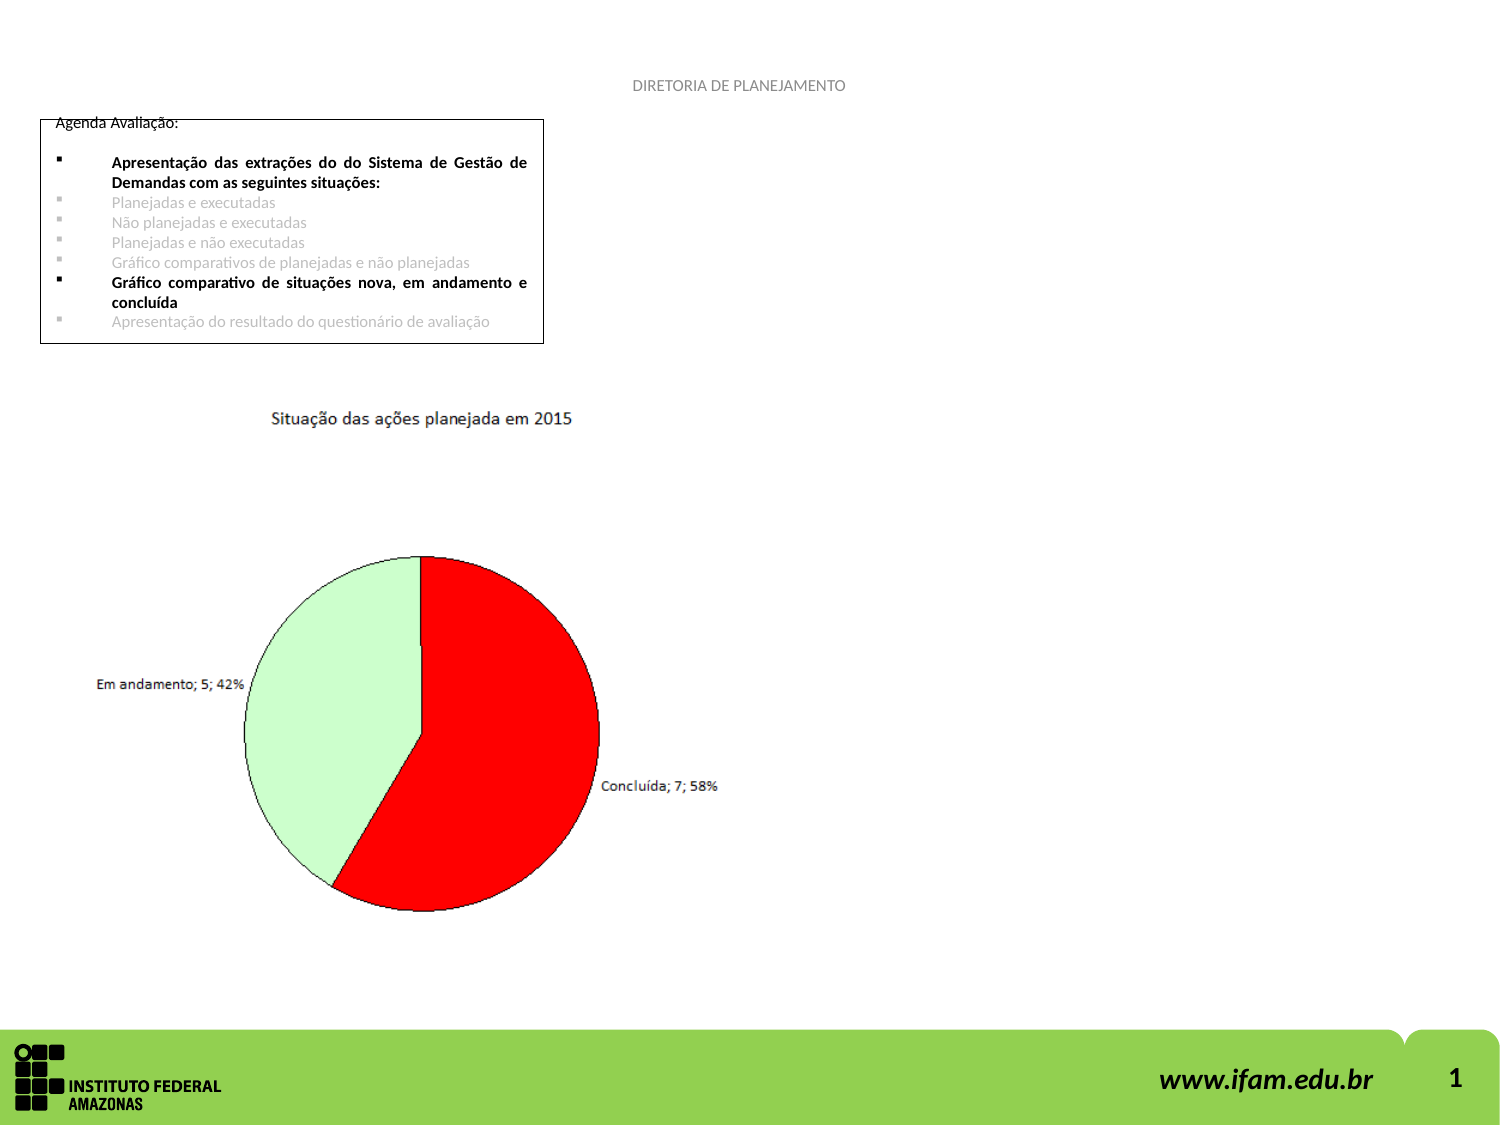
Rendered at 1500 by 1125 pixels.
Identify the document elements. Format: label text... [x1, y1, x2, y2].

text_box Agenda Avaliação: Apresentação das extrações do do Sistema de Gestão de Demandas com as seguintes situações: Planejadas e executadas Não planejadas e executadas Planejadas e não executadas Gráfico comparativos de planejadas e não planejadas Gráfico comparativo de situações nova, em andamento e concluída Apresentação do resultado do questionário de avaliação [40, 119, 544, 344]
text_box [0, 1029, 1500, 1125]
slide_number 1 [1411, 1046, 1500, 1106]
subtitle DIRETORIA DE PLANEJAMENTO [44, 19, 1435, 102]
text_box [14, 1043, 222, 1111]
picture [39, 360, 824, 943]
text_box www.ifam.edu.br [927, 1052, 1388, 1103]
